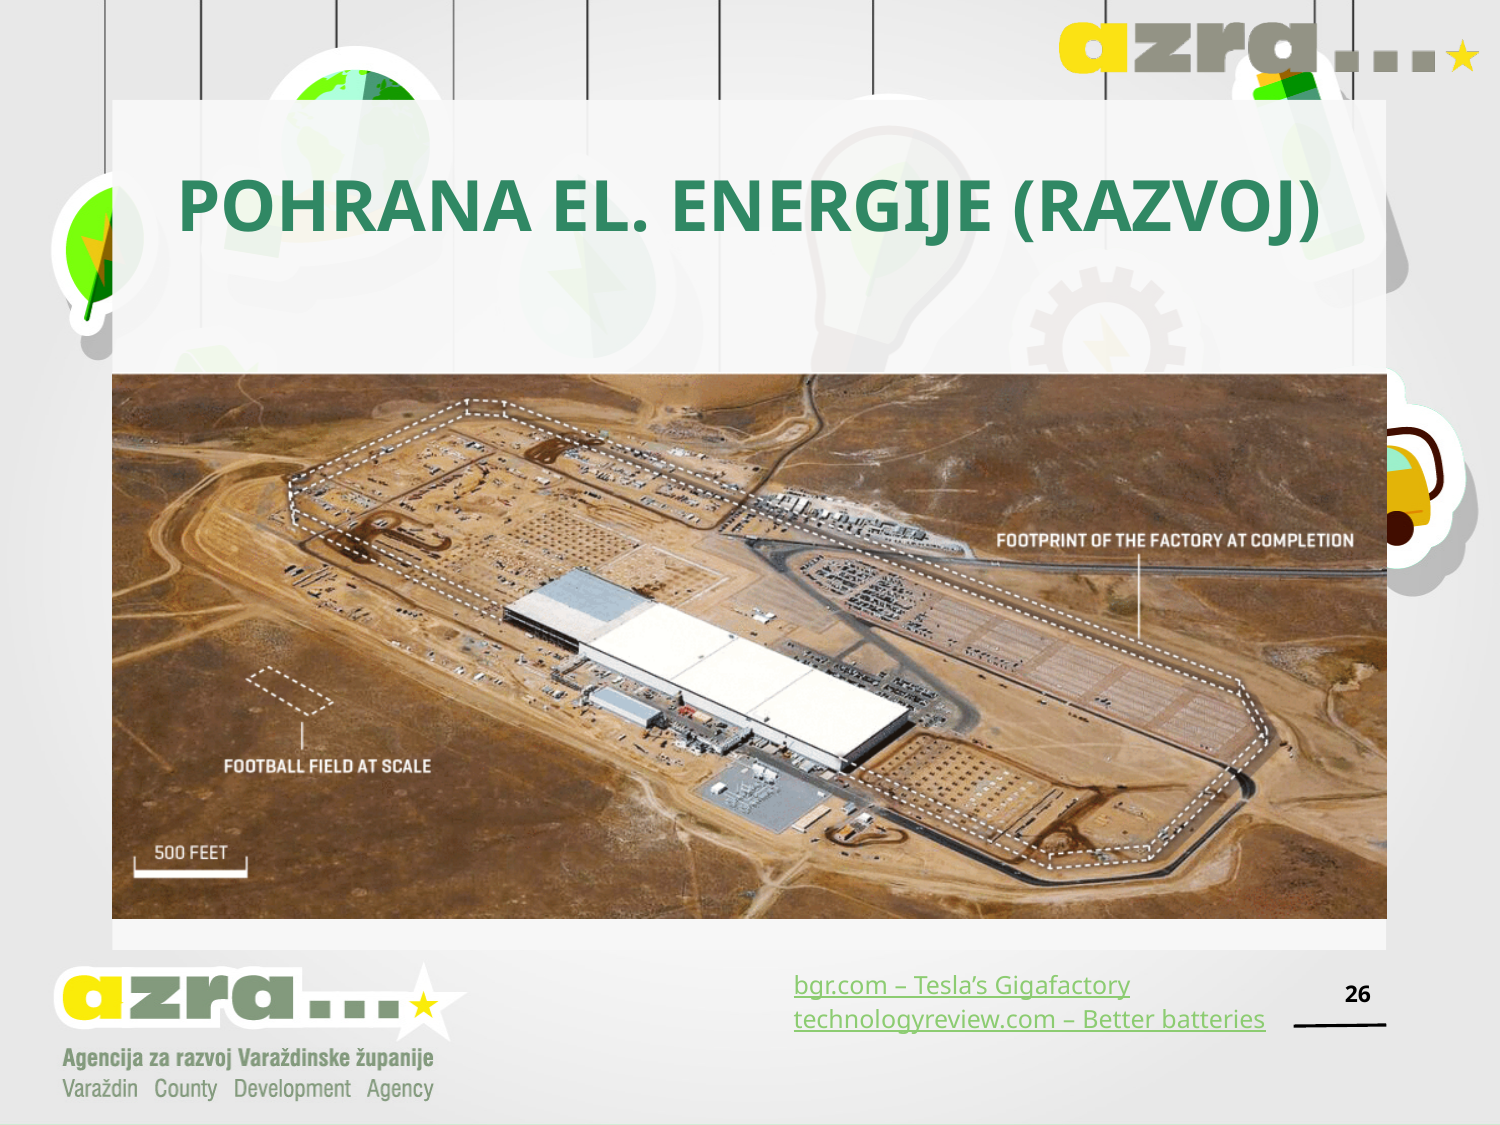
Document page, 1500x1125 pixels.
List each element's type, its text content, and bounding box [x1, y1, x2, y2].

slide_number 26 [1293, 965, 1387, 1025]
text_box bgr.com – Tesla’s Gigafactory technologyreview.com – Better batteries [778, 961, 1282, 1045]
picture [0, 0, 1500, 1125]
title POHRANA EL. ENERGIJE (RAZVOJ) [112, 99, 1387, 318]
